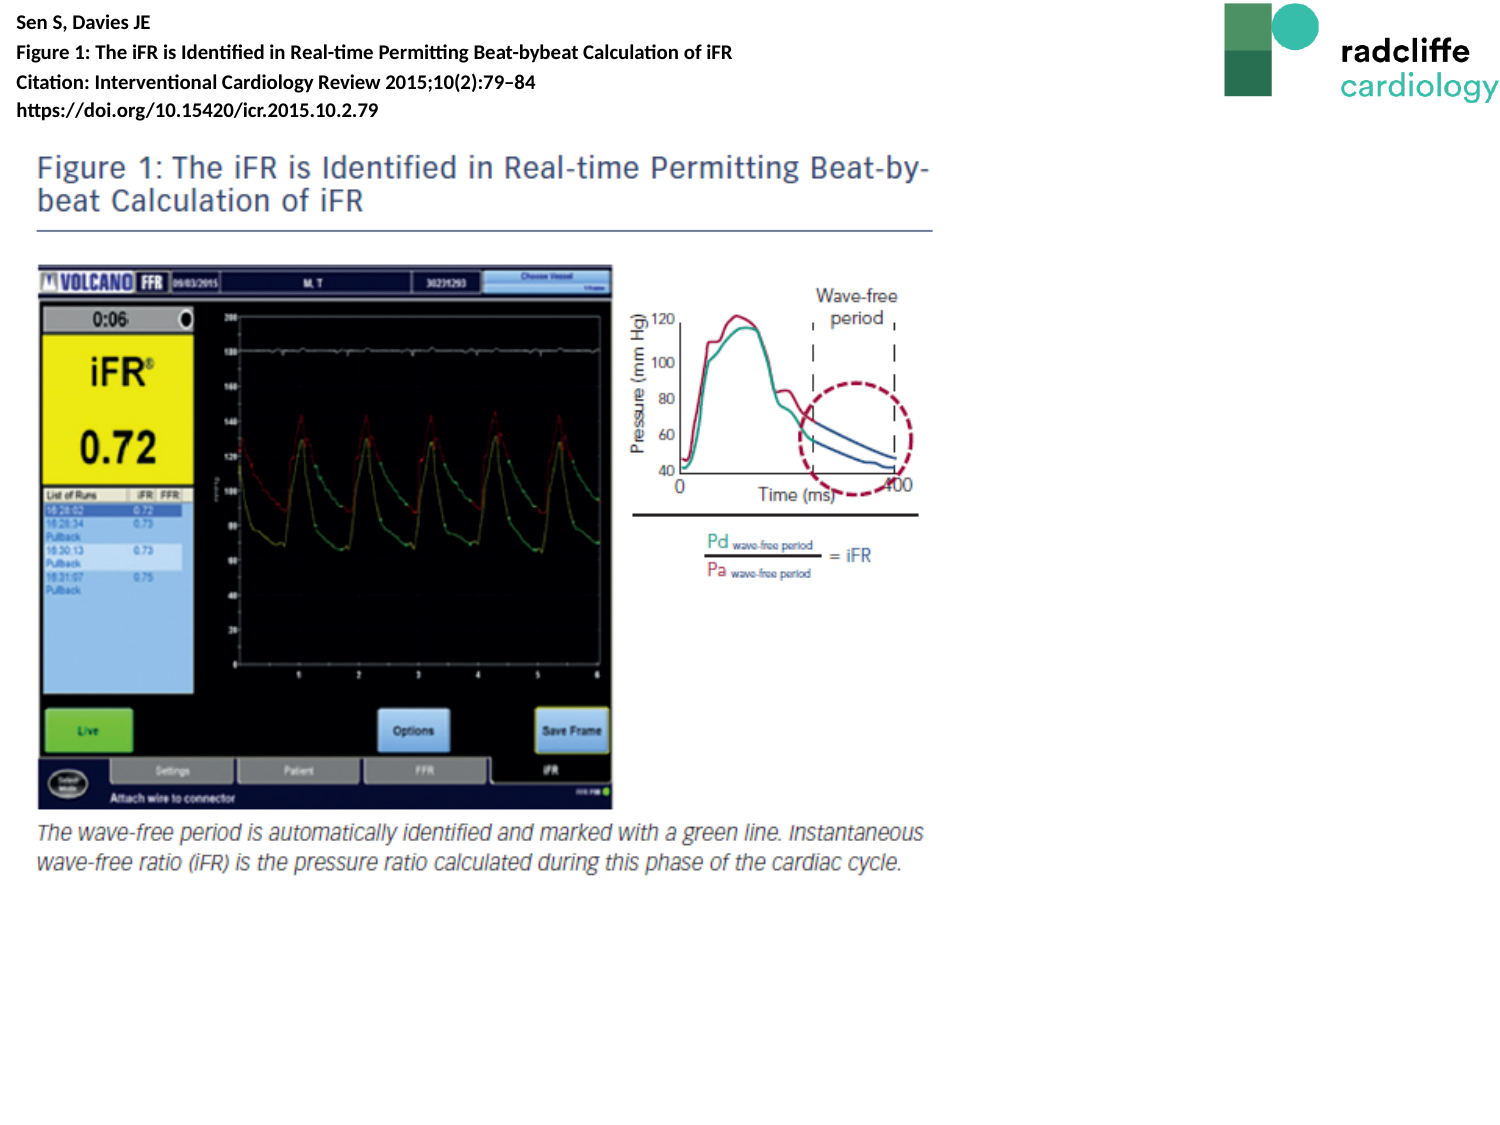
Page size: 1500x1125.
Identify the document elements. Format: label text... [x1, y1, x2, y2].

text_box https://doi.org/10.15420/icr.2015.10.2.79 [1, 89, 1500, 129]
text_box Sen S, Davies JE [1, 1, 939, 31]
picture [1224, 1, 1499, 104]
text_box Figure 1: The iFR is Identified in Real-time Permitting Beat-bybeat Calculation of iFR [1, 31, 1224, 60]
picture [1, 124, 959, 913]
text_box Citation: Interventional Cardiology Review 2015;10(2):79–84 [1, 60, 1224, 89]
